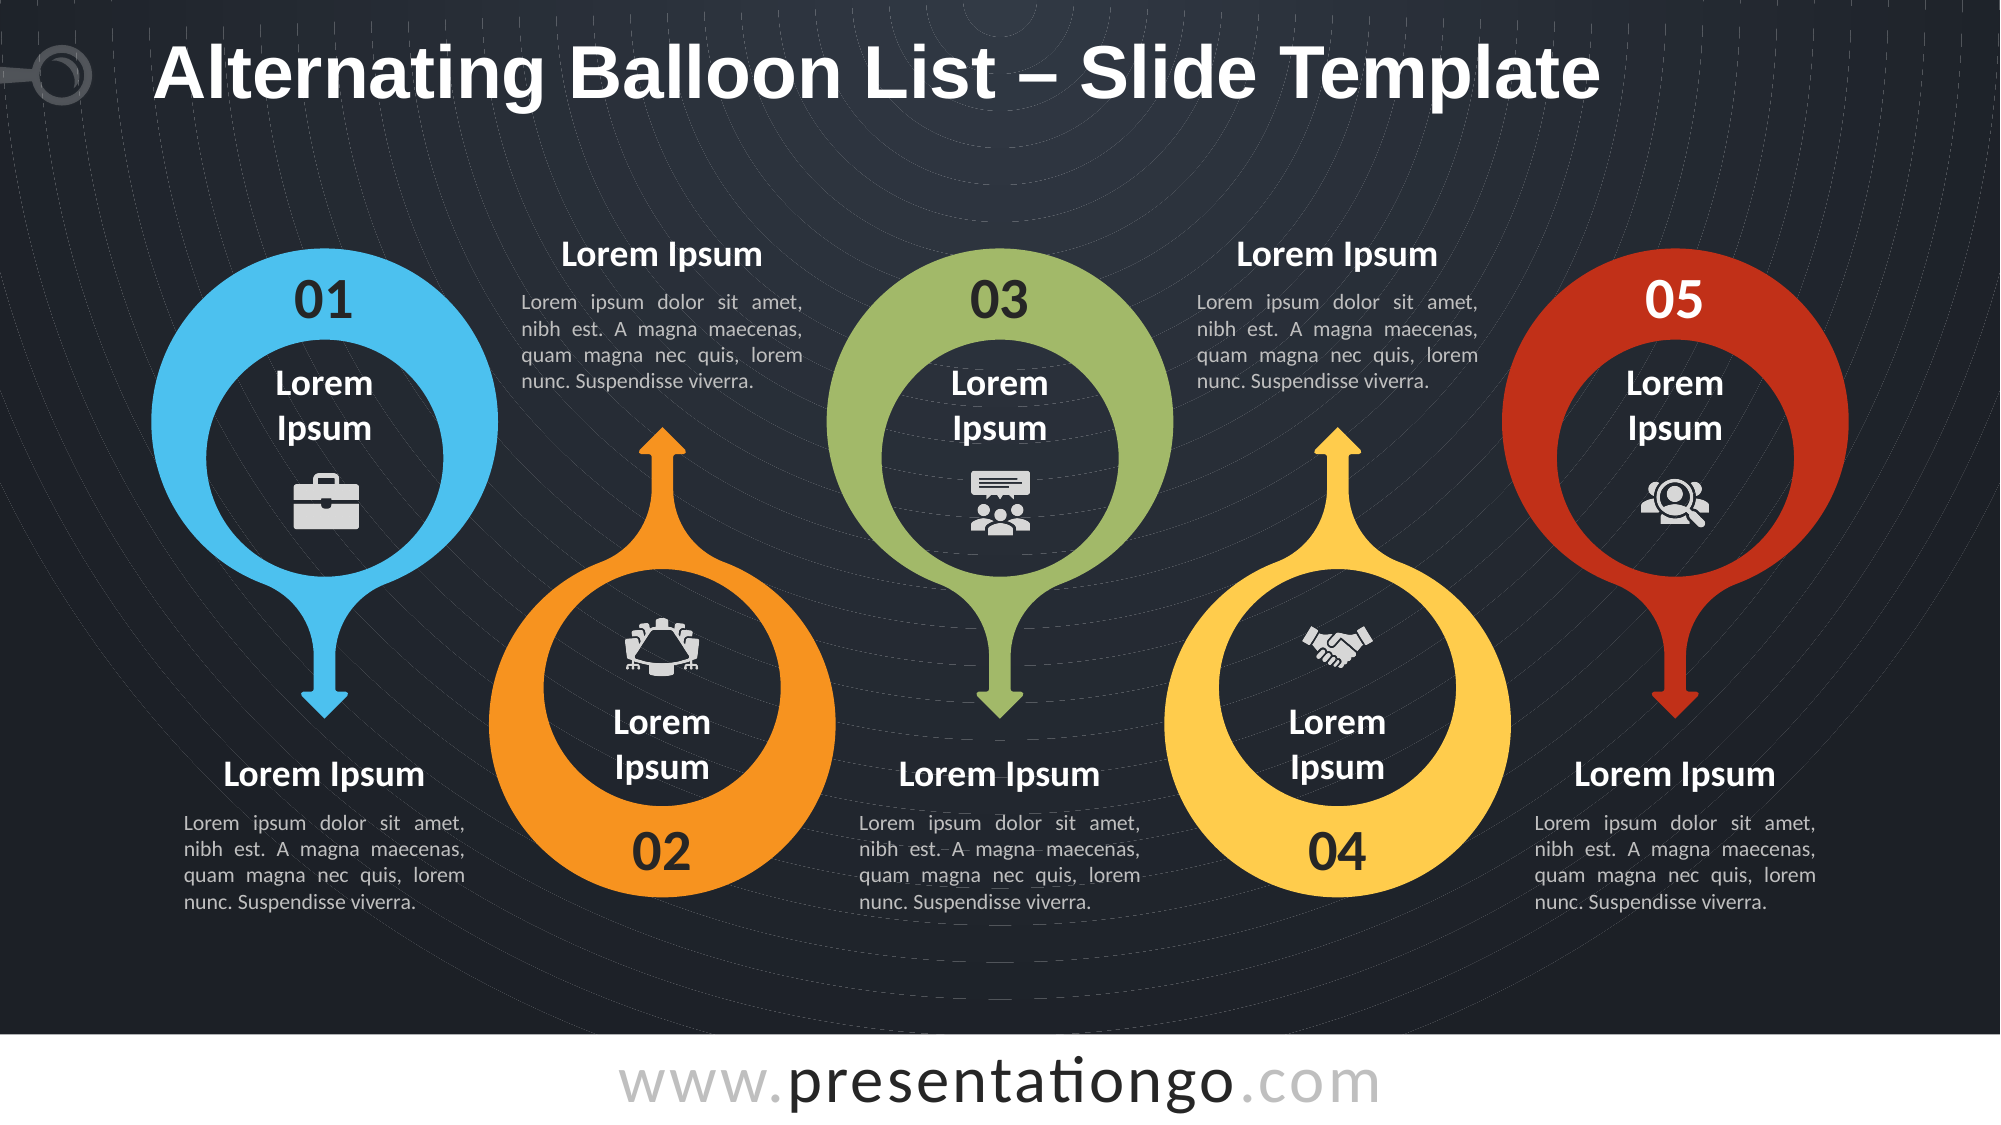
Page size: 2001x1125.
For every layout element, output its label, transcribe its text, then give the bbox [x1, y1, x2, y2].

text_box 01 [280, 252, 369, 338]
picture [623, 608, 701, 686]
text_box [859, 741, 1141, 923]
text_box [151, 254, 499, 719]
text_box 02 [617, 805, 707, 890]
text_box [521, 220, 804, 403]
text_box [1534, 741, 1817, 923]
picture [961, 464, 1039, 542]
text_box [826, 254, 1174, 719]
text_box Lorem Ipsum [1246, 689, 1429, 795]
picture [1636, 464, 1714, 542]
text_box 03 [955, 252, 1045, 338]
text_box Lorem Ipsum [908, 350, 1092, 456]
text_box Lorem Ipsum [1584, 350, 1767, 456]
text_box [289, 248, 360, 252]
text_box [488, 427, 836, 898]
text_box [964, 248, 1035, 252]
picture [285, 464, 364, 542]
text_box [1164, 427, 1511, 898]
text_box Lorem Ipsum [571, 689, 754, 795]
text_box [1502, 254, 1849, 719]
title Alternating Balloon List – Slide Template [137, 26, 2000, 148]
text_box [1196, 220, 1479, 403]
text_box Lorem Ipsum [233, 350, 416, 456]
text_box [183, 741, 466, 923]
text_box [1640, 248, 1711, 252]
text_box 05 [1630, 252, 1720, 338]
text_box 04 [1293, 805, 1382, 890]
picture [1298, 608, 1377, 686]
